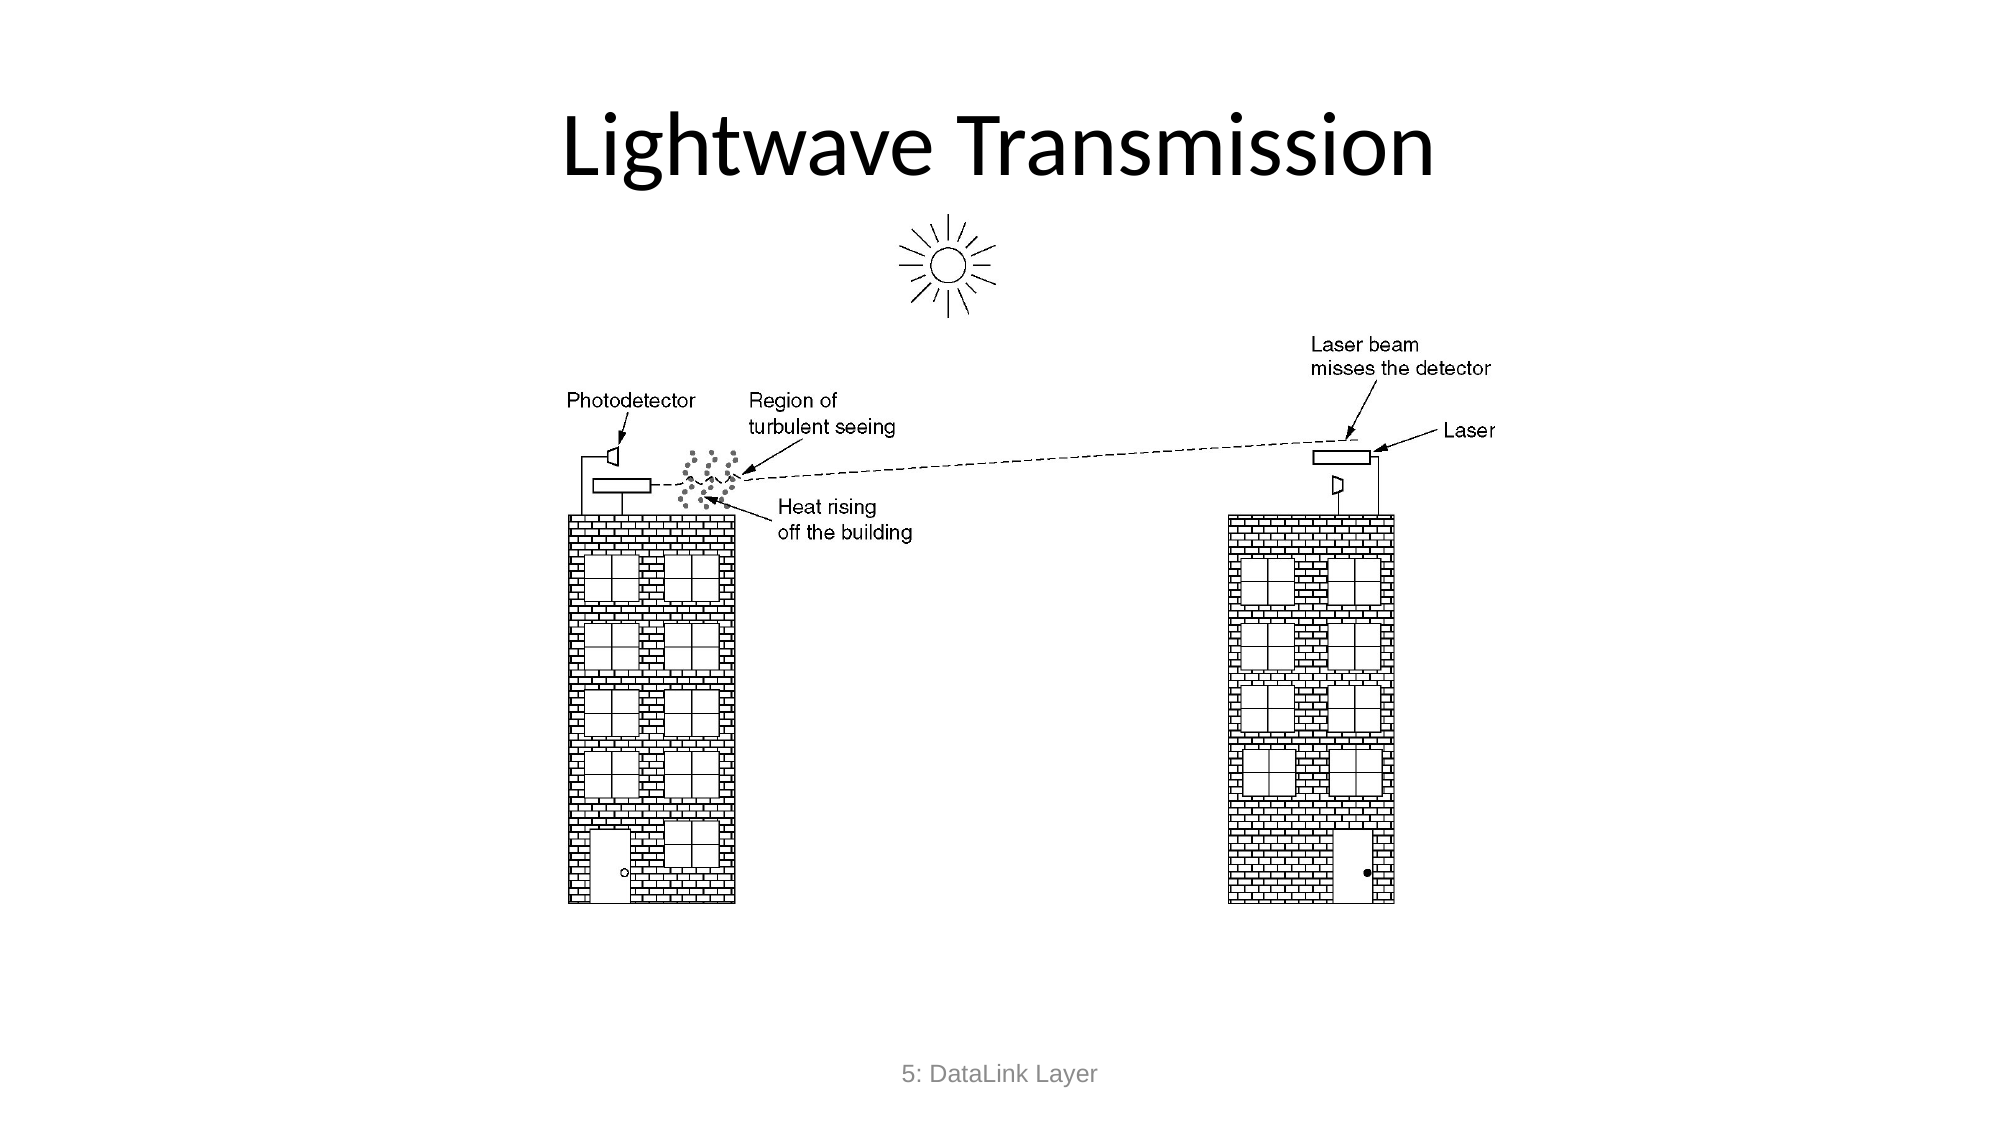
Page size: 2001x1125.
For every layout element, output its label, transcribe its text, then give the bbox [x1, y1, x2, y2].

title Lightwave Transmission [99, 45, 1900, 233]
picture [566, 213, 1495, 904]
footer 5: DataLink Layer [683, 1042, 1317, 1103]
